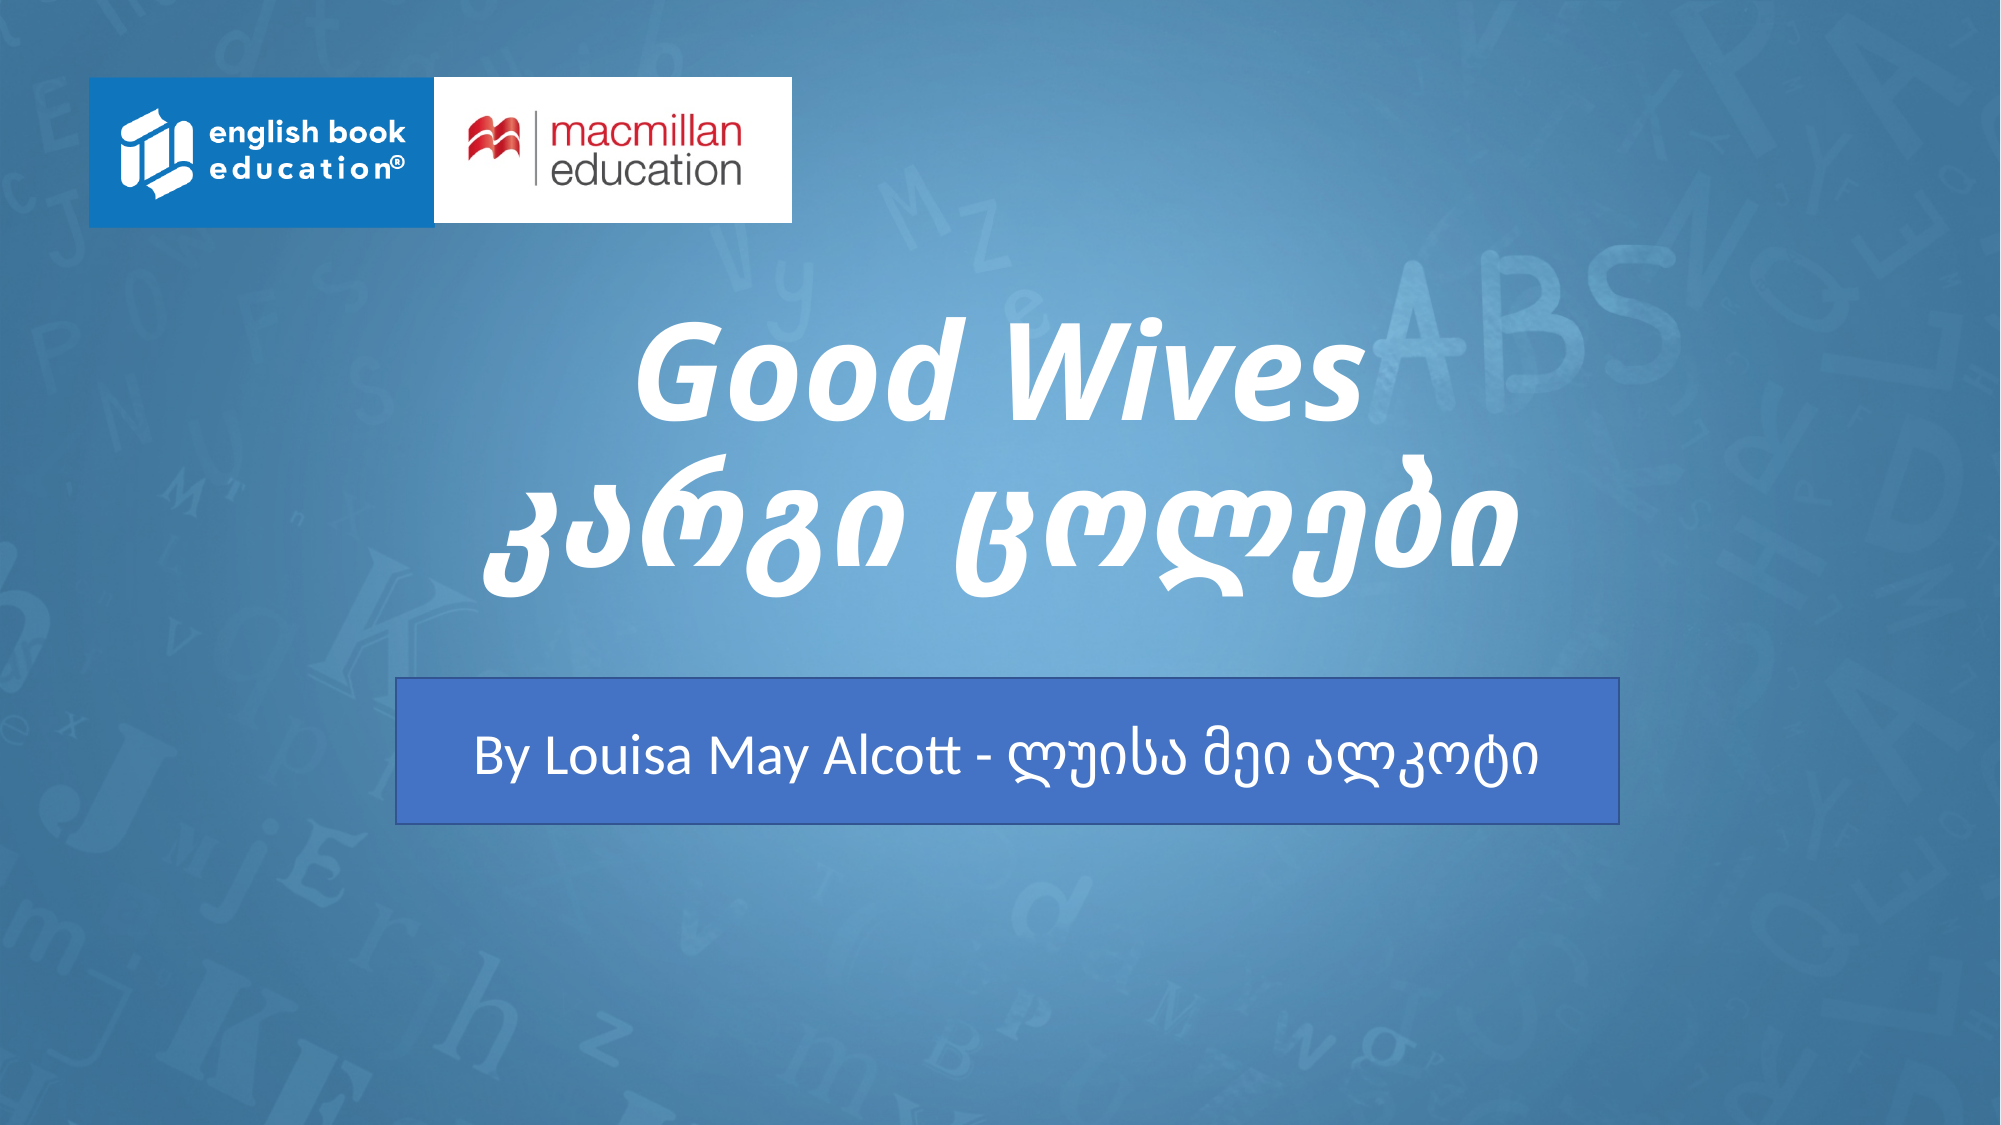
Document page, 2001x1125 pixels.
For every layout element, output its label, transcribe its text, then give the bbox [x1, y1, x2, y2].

picture [0, 0, 2001, 1125]
text_box Good Wives კარგი ცოლები [0, 277, 2000, 622]
text_box By Louisa May Alcott - ლუისა მეი ალკოტი [395, 677, 1620, 825]
